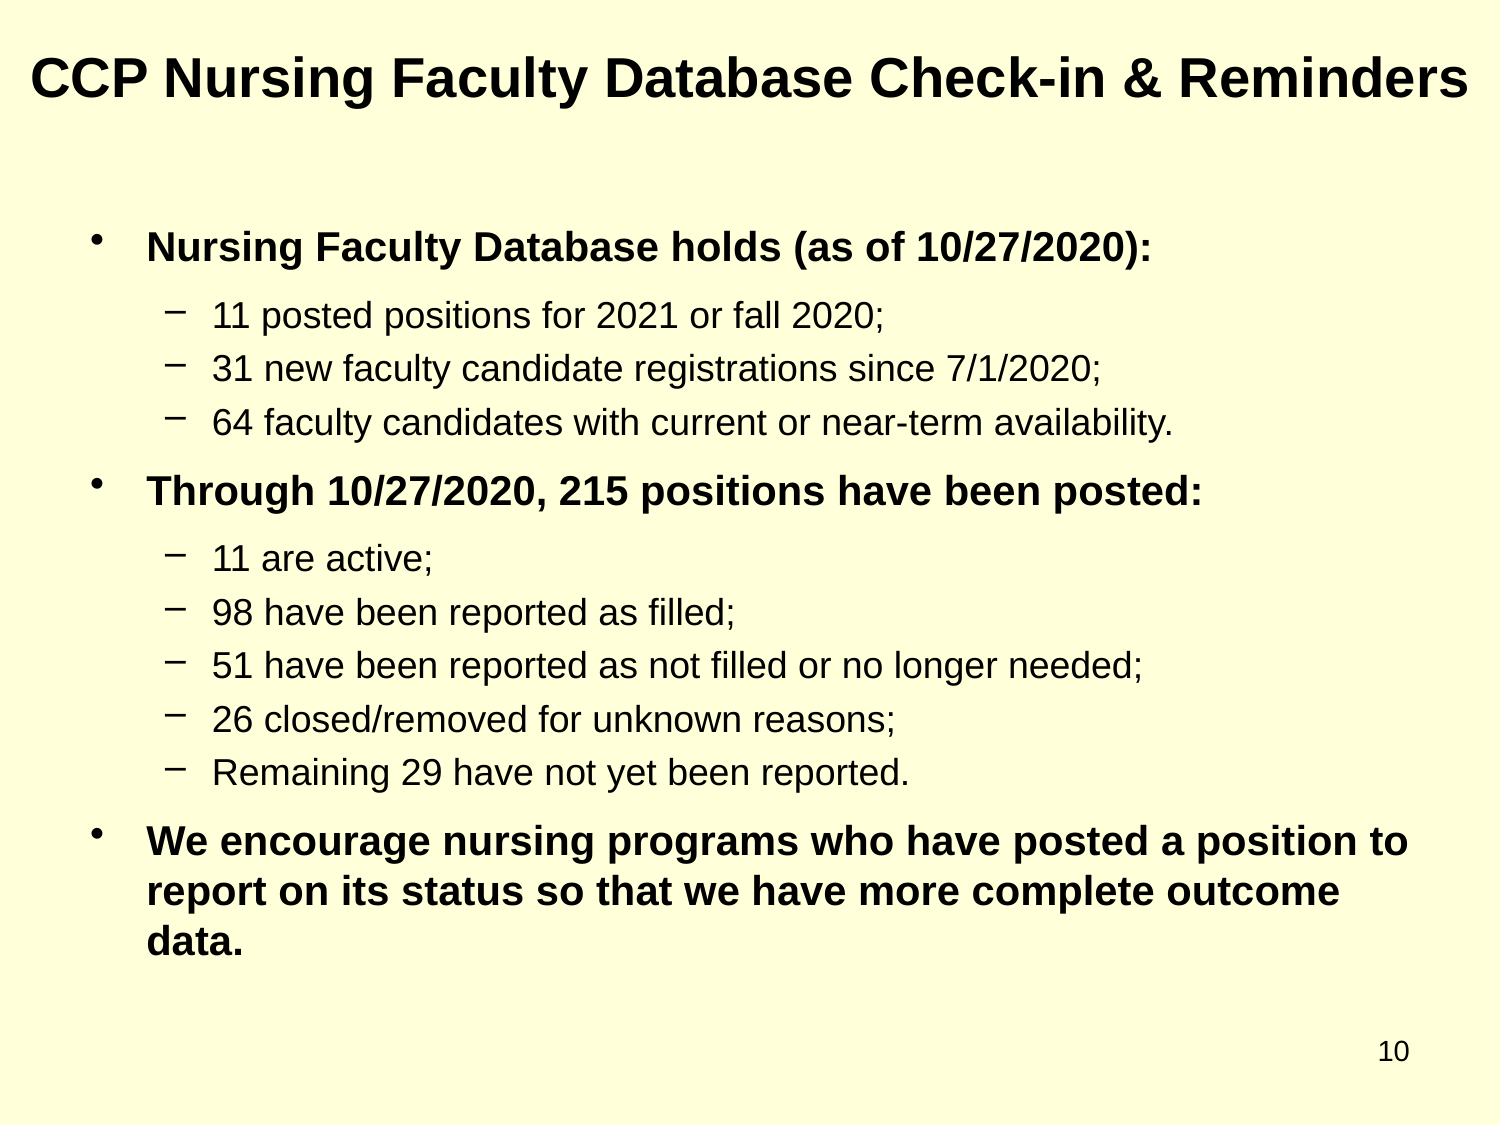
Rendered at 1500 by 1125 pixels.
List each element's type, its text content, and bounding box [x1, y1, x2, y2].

slide_number 10 [1074, 1024, 1426, 1103]
title CCP Nursing Faculty Database Check-in & Reminders [0, 0, 1500, 151]
list Nursing Faculty Database holds (as of 10/27/2020): 11 posted positions for 2021 or fall 2020; 31 new faculty candidate registrations since 7/1/2020; 64 faculty candidates with current or near-term availability. Through 10/27/2020, 215 positions have been posted: 11 are active; 98 have been reported as filled; 51 have been reported as not filled or no longer needed; 26 closed/removed for unknown reasons; Remaining 29 have not yet been reported. We encourage nursing programs who have posted a position to report on its status so that we have more complete outcome data. [74, 212, 1426, 1076]
